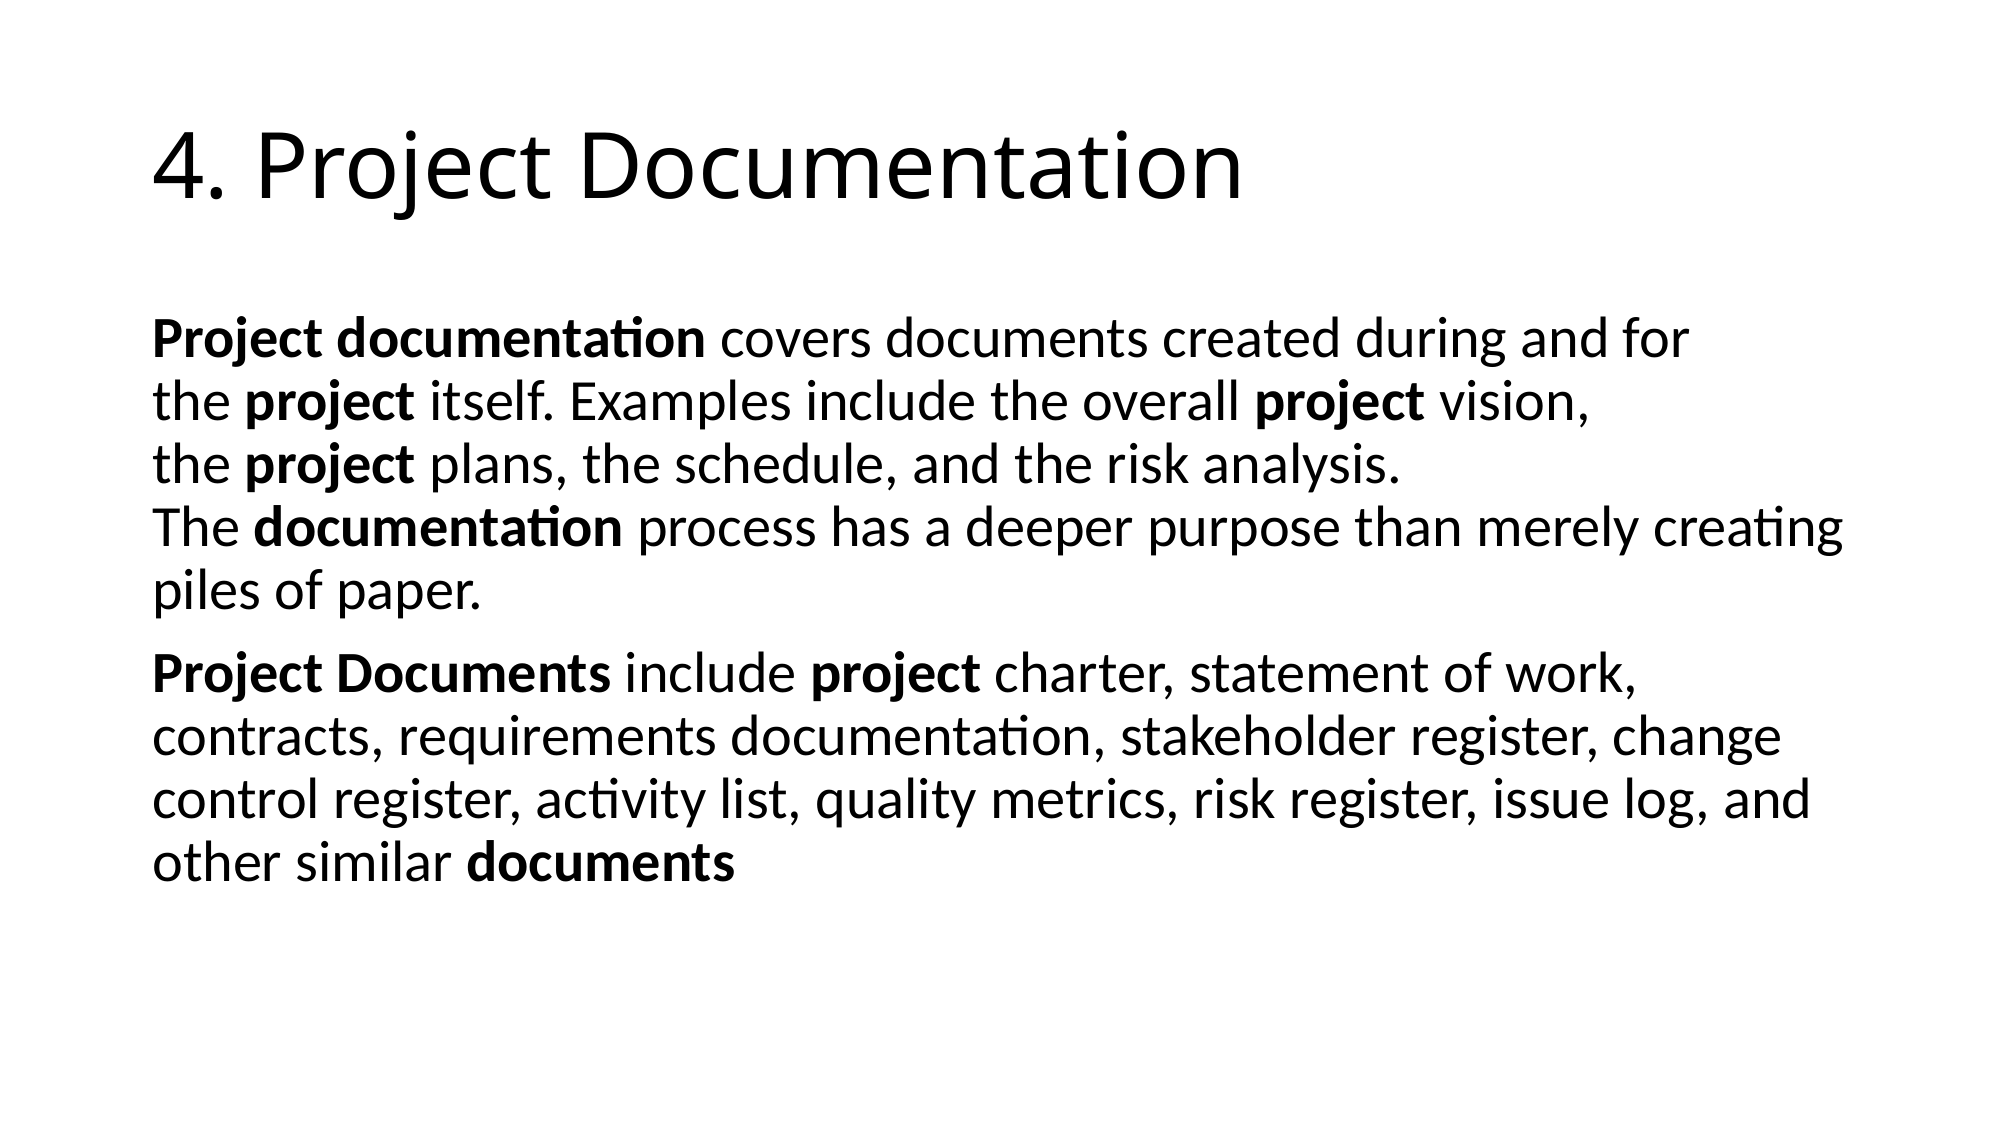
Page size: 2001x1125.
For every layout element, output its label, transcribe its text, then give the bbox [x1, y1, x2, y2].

list Project documentation covers documents created during and for the project itself. Examples include the overall project vision, the project plans, the schedule, and the risk analysis. The documentation process has a deeper purpose than merely creating piles of paper. Project Documents include project charter, statement of work, contracts, requirements documentation, stakeholder register, change control register, activity list, quality metrics, risk register, issue log, and other similar documents [137, 299, 1863, 1014]
title 4. Project Documentation [137, 59, 1863, 278]
